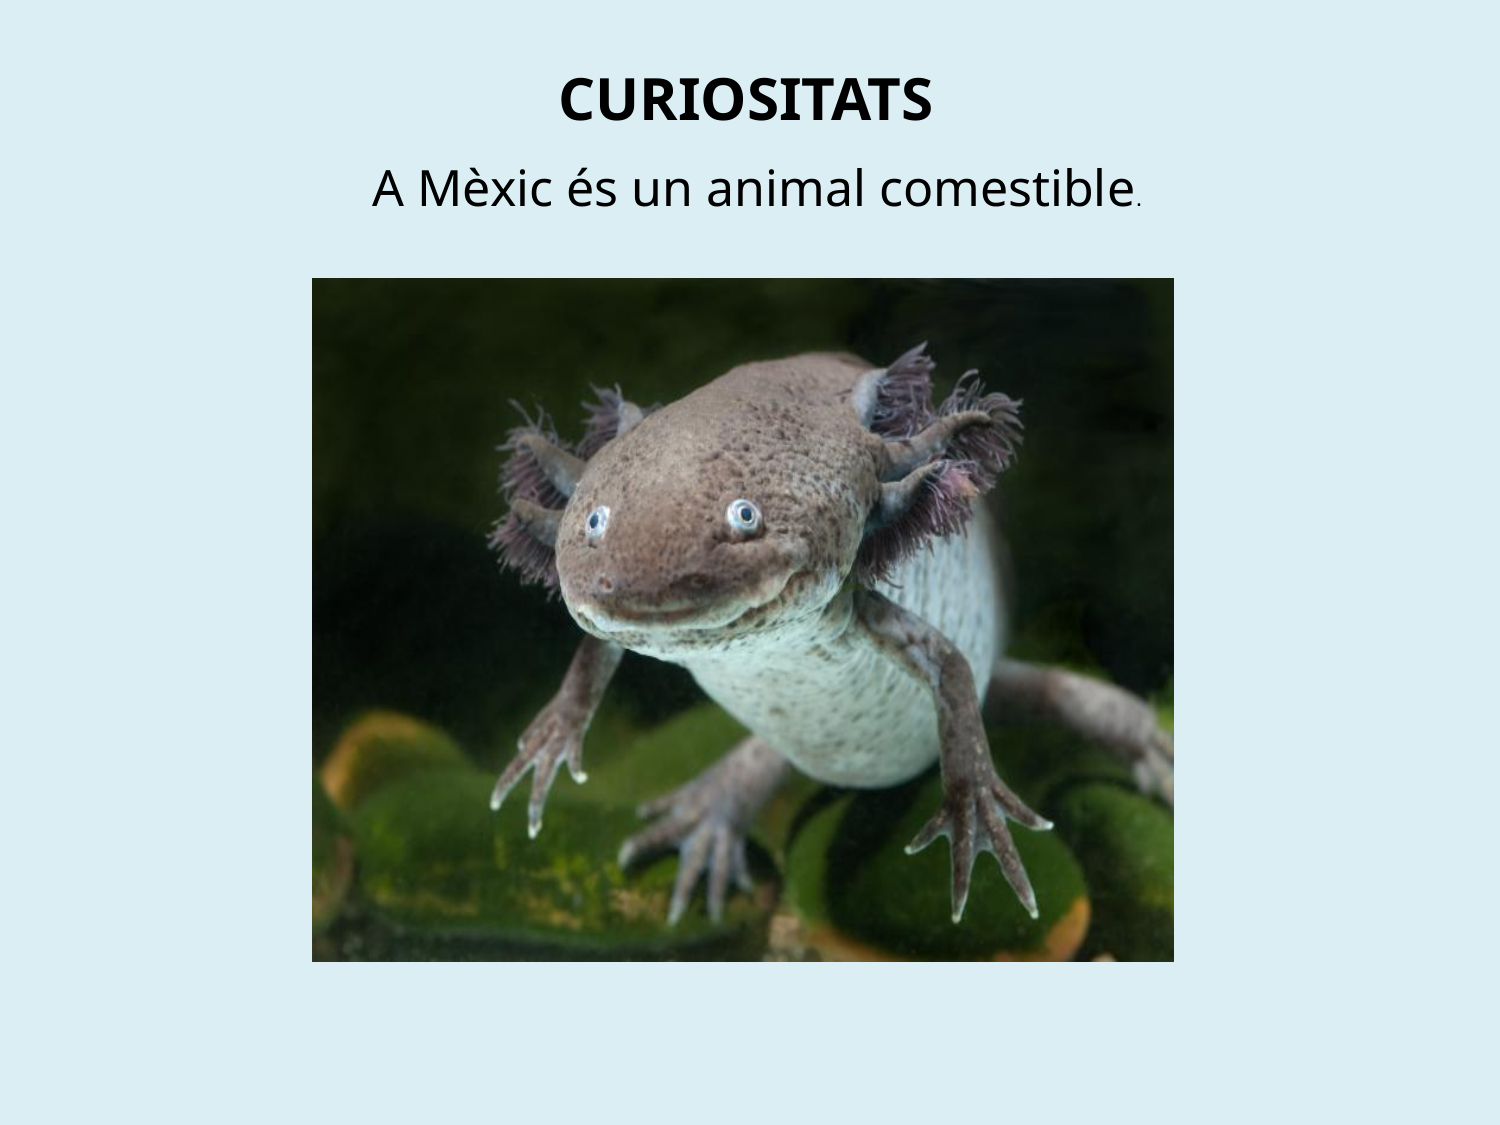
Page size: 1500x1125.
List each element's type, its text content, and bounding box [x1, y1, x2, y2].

text_box A Mèxic és un animal comestible. [357, 149, 1158, 225]
text_box CURIOSITATS [521, 54, 949, 140]
picture [312, 278, 1174, 962]
